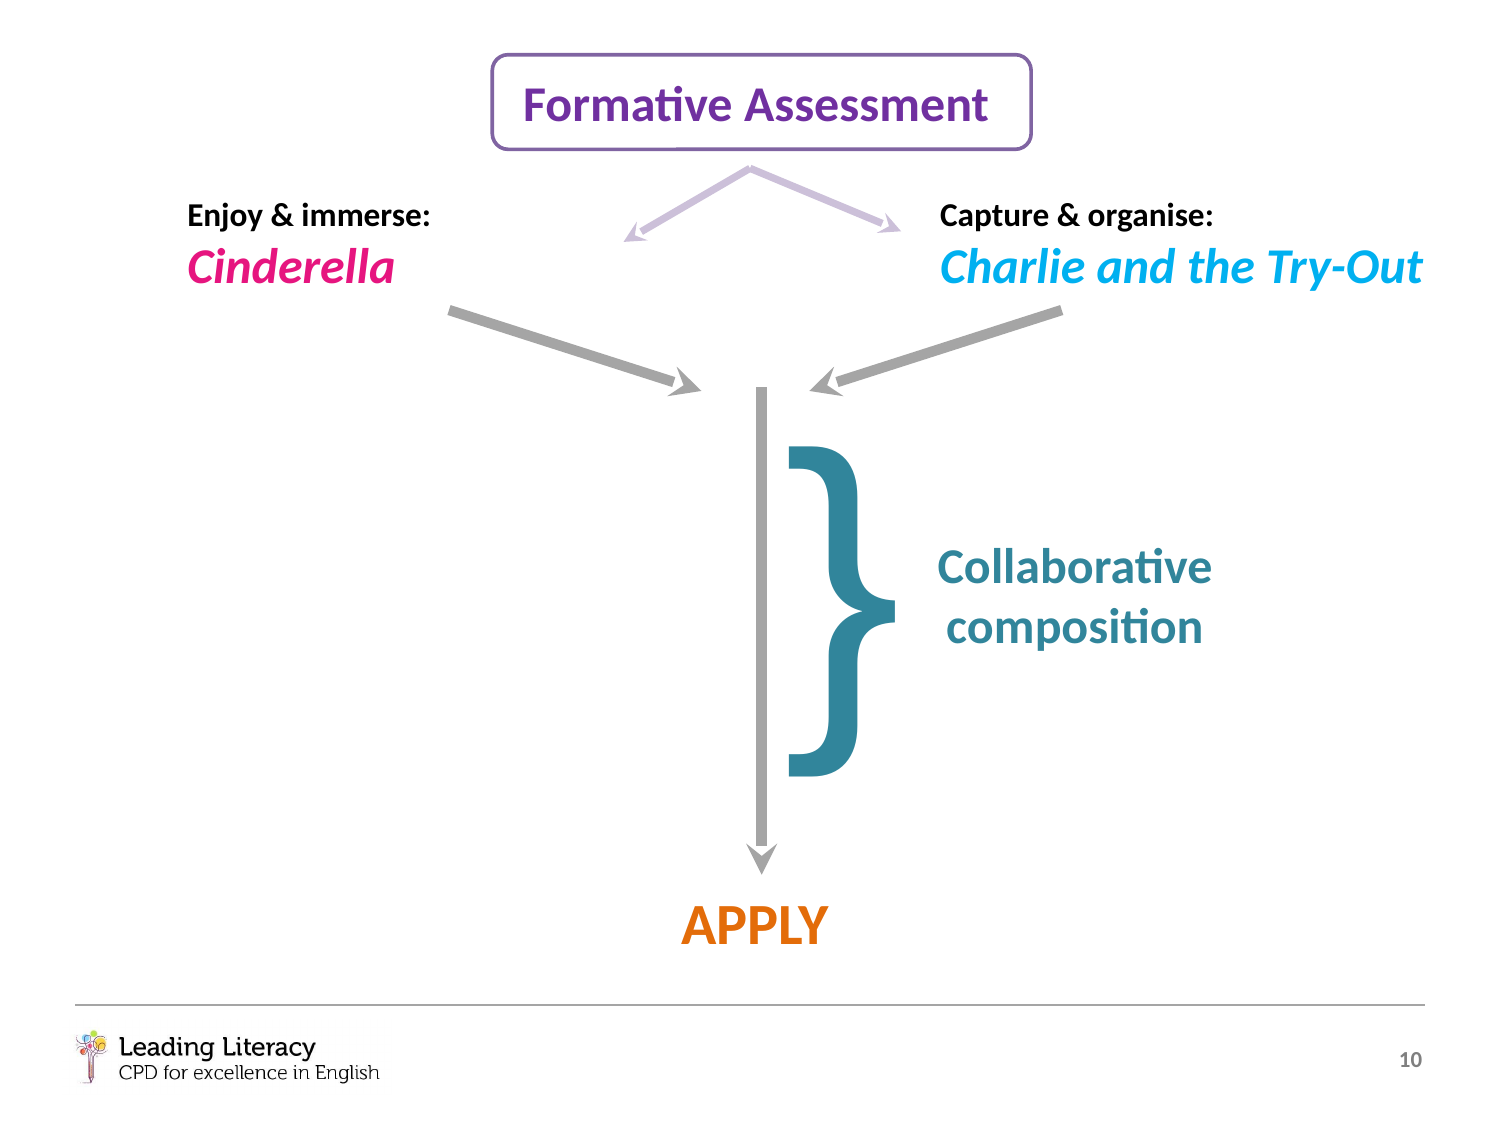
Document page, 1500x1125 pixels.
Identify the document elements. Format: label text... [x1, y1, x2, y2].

text_box Formative Assessment [193, 64, 1330, 140]
text_box Collaborative composition [879, 526, 1271, 662]
picture [62, 1019, 392, 1095]
text_box Enjoy & immerse: Cinderella [172, 185, 511, 301]
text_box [623, 167, 751, 243]
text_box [448, 309, 702, 392]
text_box Capture & organise: Charlie and the Try-Out [925, 185, 1483, 301]
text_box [751, 168, 902, 232]
text_box [493, 54, 1030, 64]
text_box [809, 309, 1062, 392]
text_box [493, 140, 1030, 150]
text_box } [768, 342, 840, 783]
text_box APPLY [414, 879, 1109, 964]
